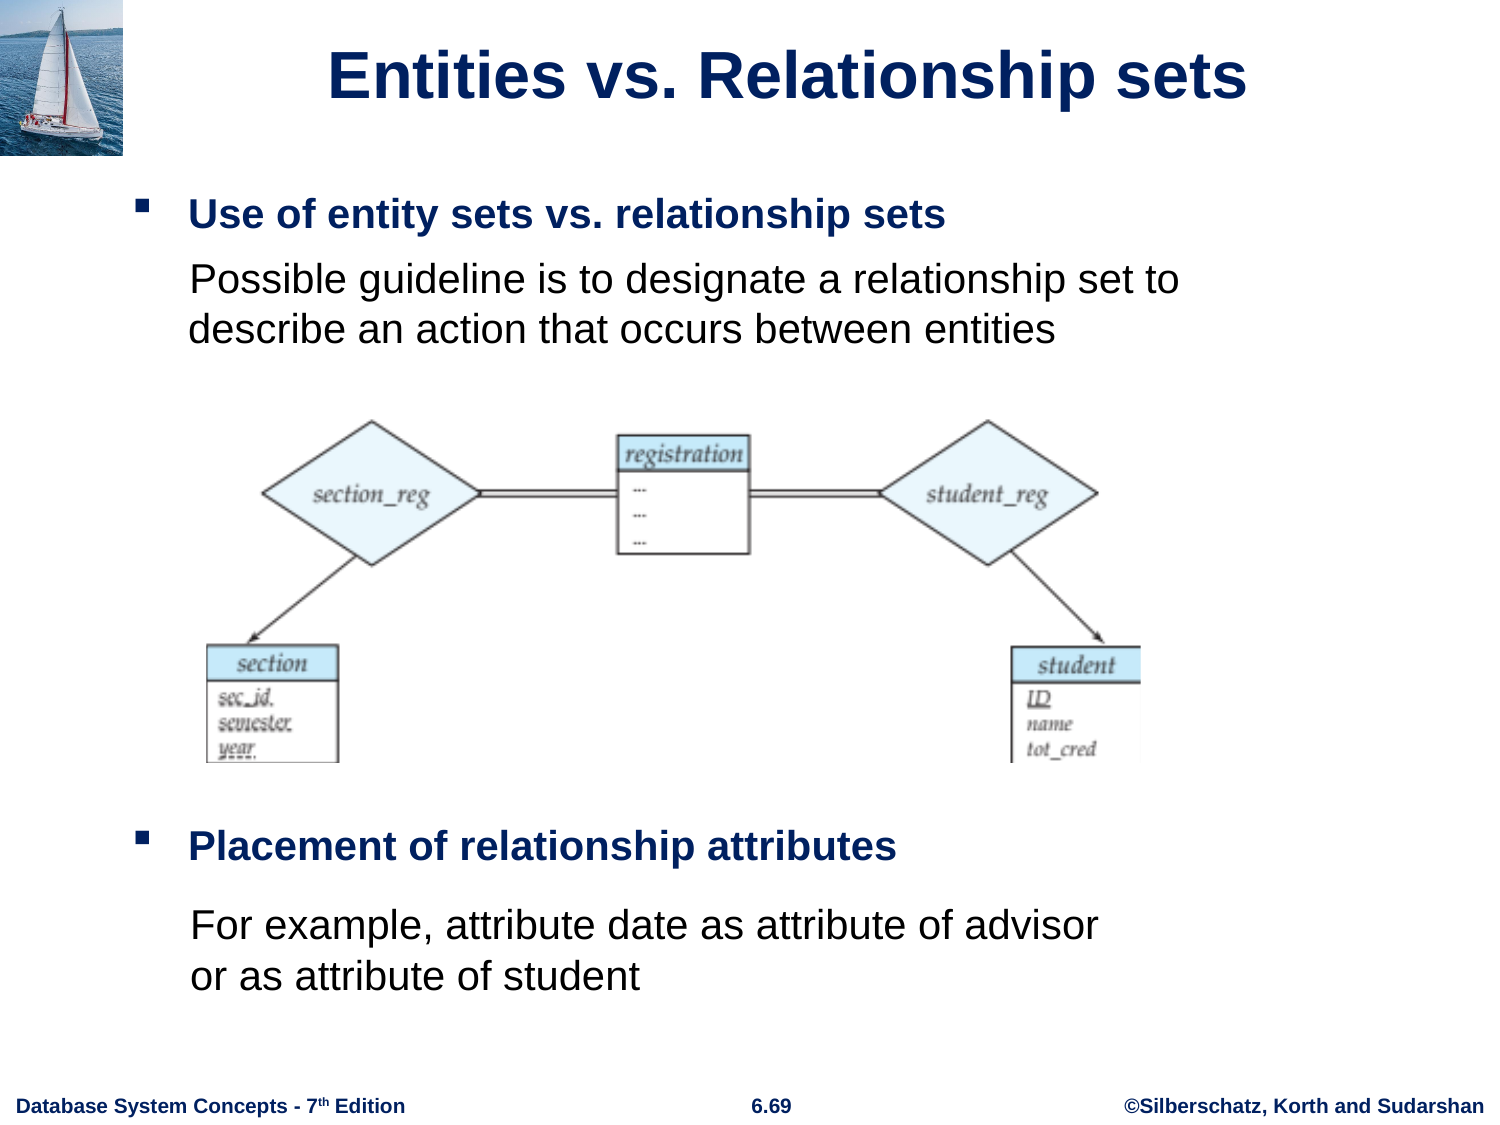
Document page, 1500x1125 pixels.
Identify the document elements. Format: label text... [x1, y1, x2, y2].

picture [206, 418, 1141, 763]
title Entities vs. Relationship sets [125, 18, 1452, 120]
text_box For example, attribute date as attribute of advisor or as attribute of student [175, 890, 1154, 1006]
picture [0, 0, 123, 156]
list Use of entity sets vs. relationship sets Possible guideline is to designate a relationship set to describe an action that occurs between entities Placement of relationship attributes [116, 179, 1247, 437]
